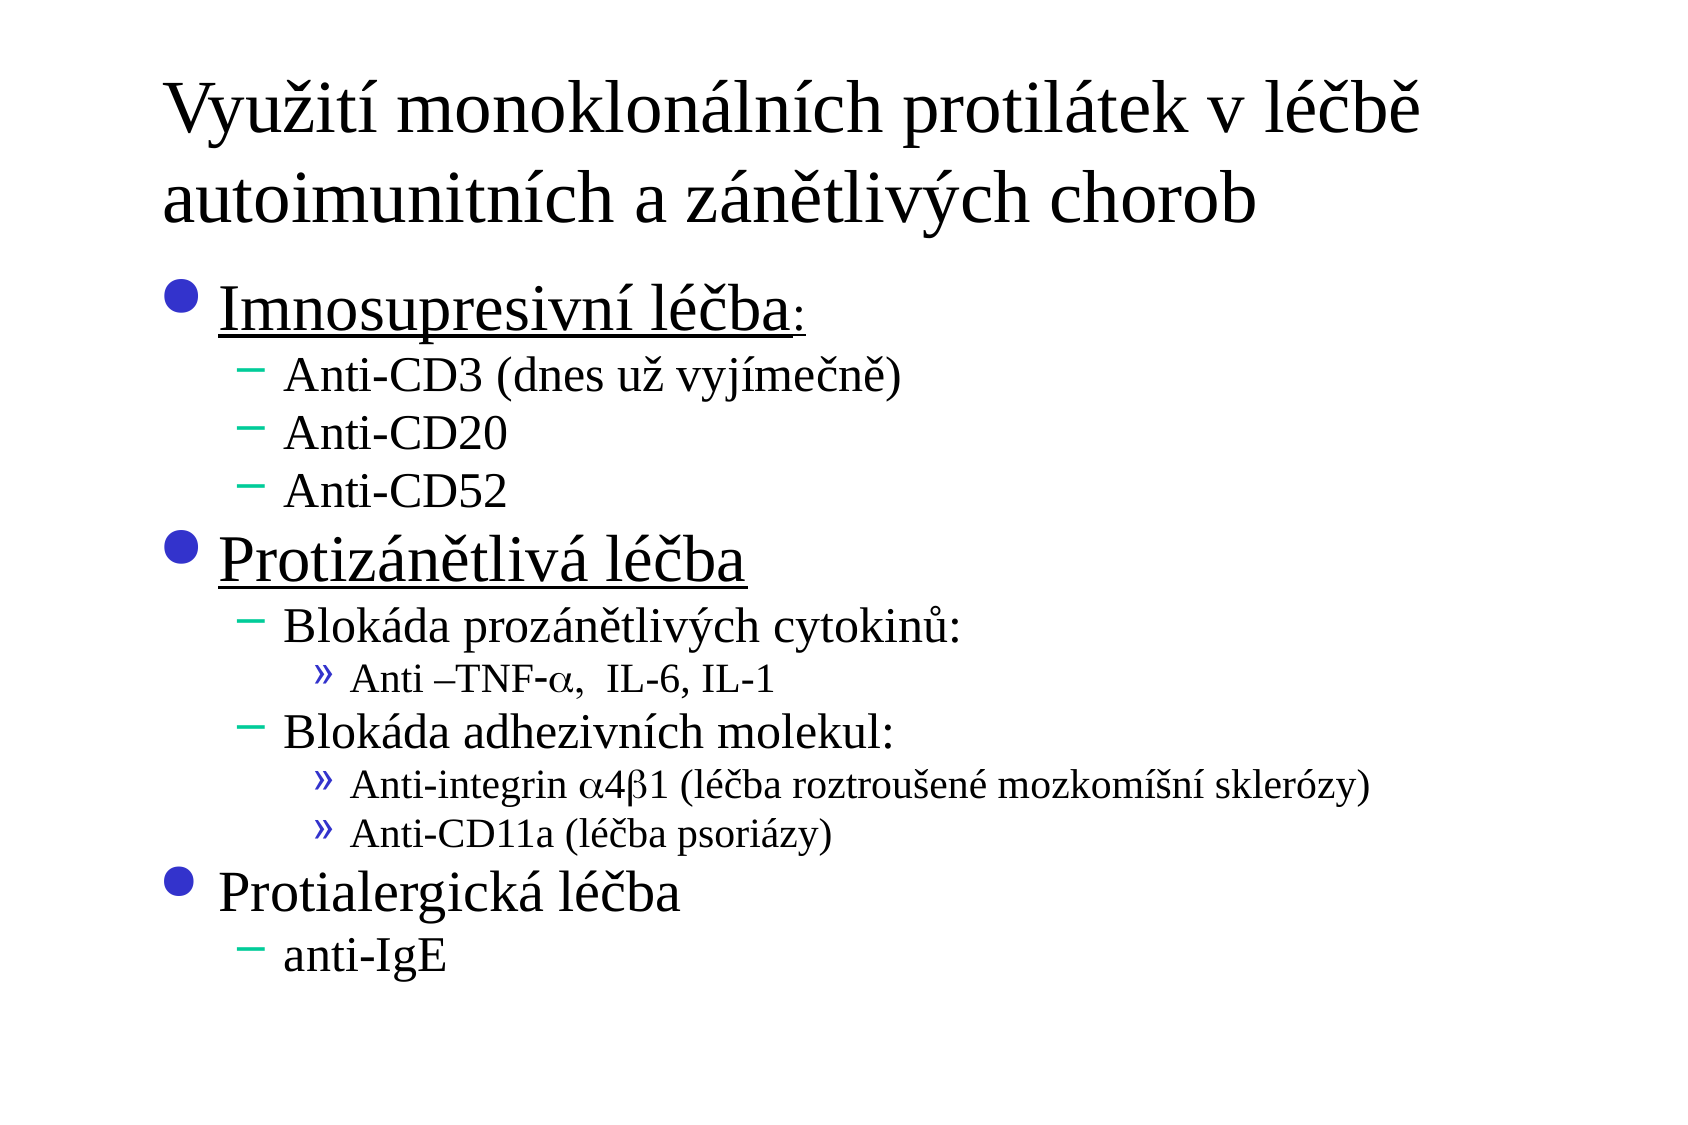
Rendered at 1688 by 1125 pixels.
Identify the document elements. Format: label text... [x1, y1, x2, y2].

title Využití monoklonálních protilátek v léčbě autoimunitních a zánětlivých chorob [146, 49, 1553, 238]
list Imnosupresivní léčba: Anti-CD3 (dnes už vyjímečně) Anti-CD20 Anti-CD52 Protizánětlivá léčba Blokáda prozánětlivých cytokinů: Anti –TNF-a, IL-6, IL-1 Blokáda adhezivních molekul: Anti-integrin a4b1 (léčba roztroušené mozkomíšní sklerózy) Anti-CD11a (léčba psoriázy) Protialergická léčba anti-IgE [146, 271, 1553, 947]
